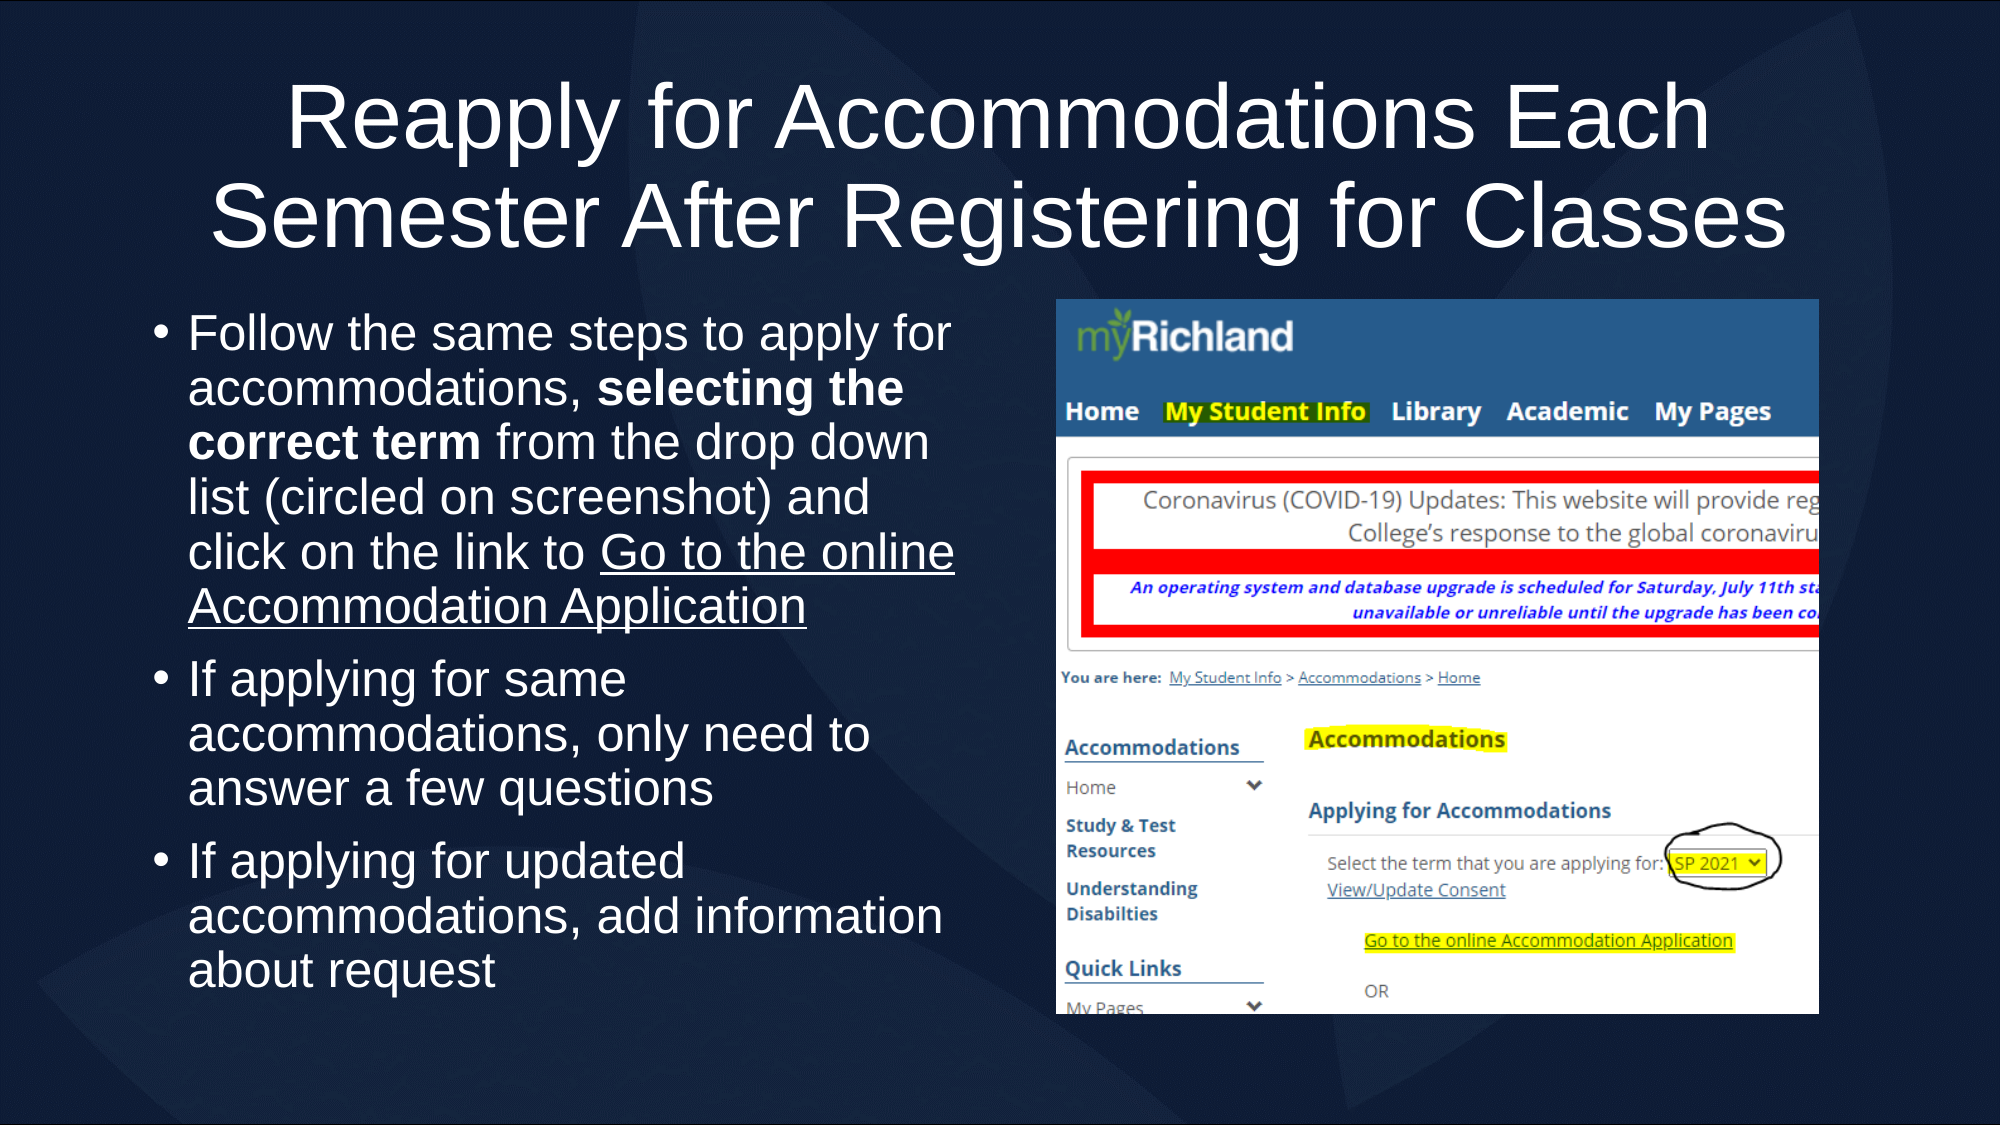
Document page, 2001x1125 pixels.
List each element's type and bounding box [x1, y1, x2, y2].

list [1055, 299, 1819, 1014]
picture [0, 1, 2000, 1124]
